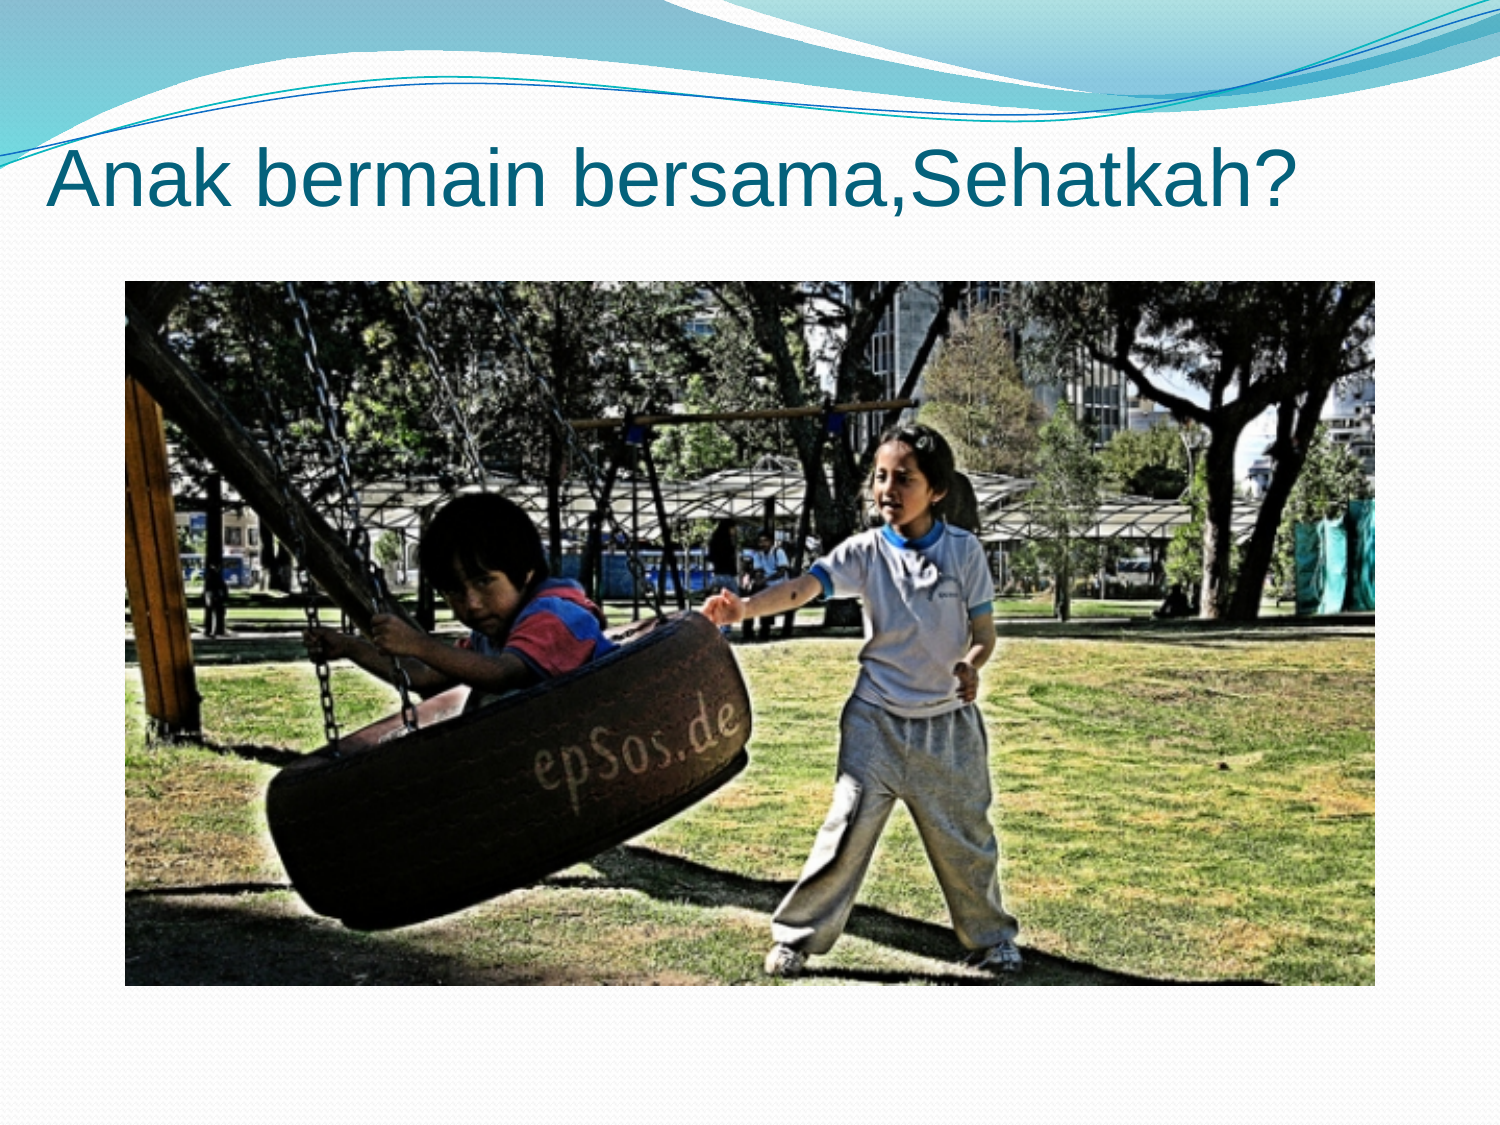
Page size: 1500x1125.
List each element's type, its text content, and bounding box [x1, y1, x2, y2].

title Anak bermain bersama,Sehatkah? [46, 115, 1500, 223]
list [124, 281, 1376, 986]
